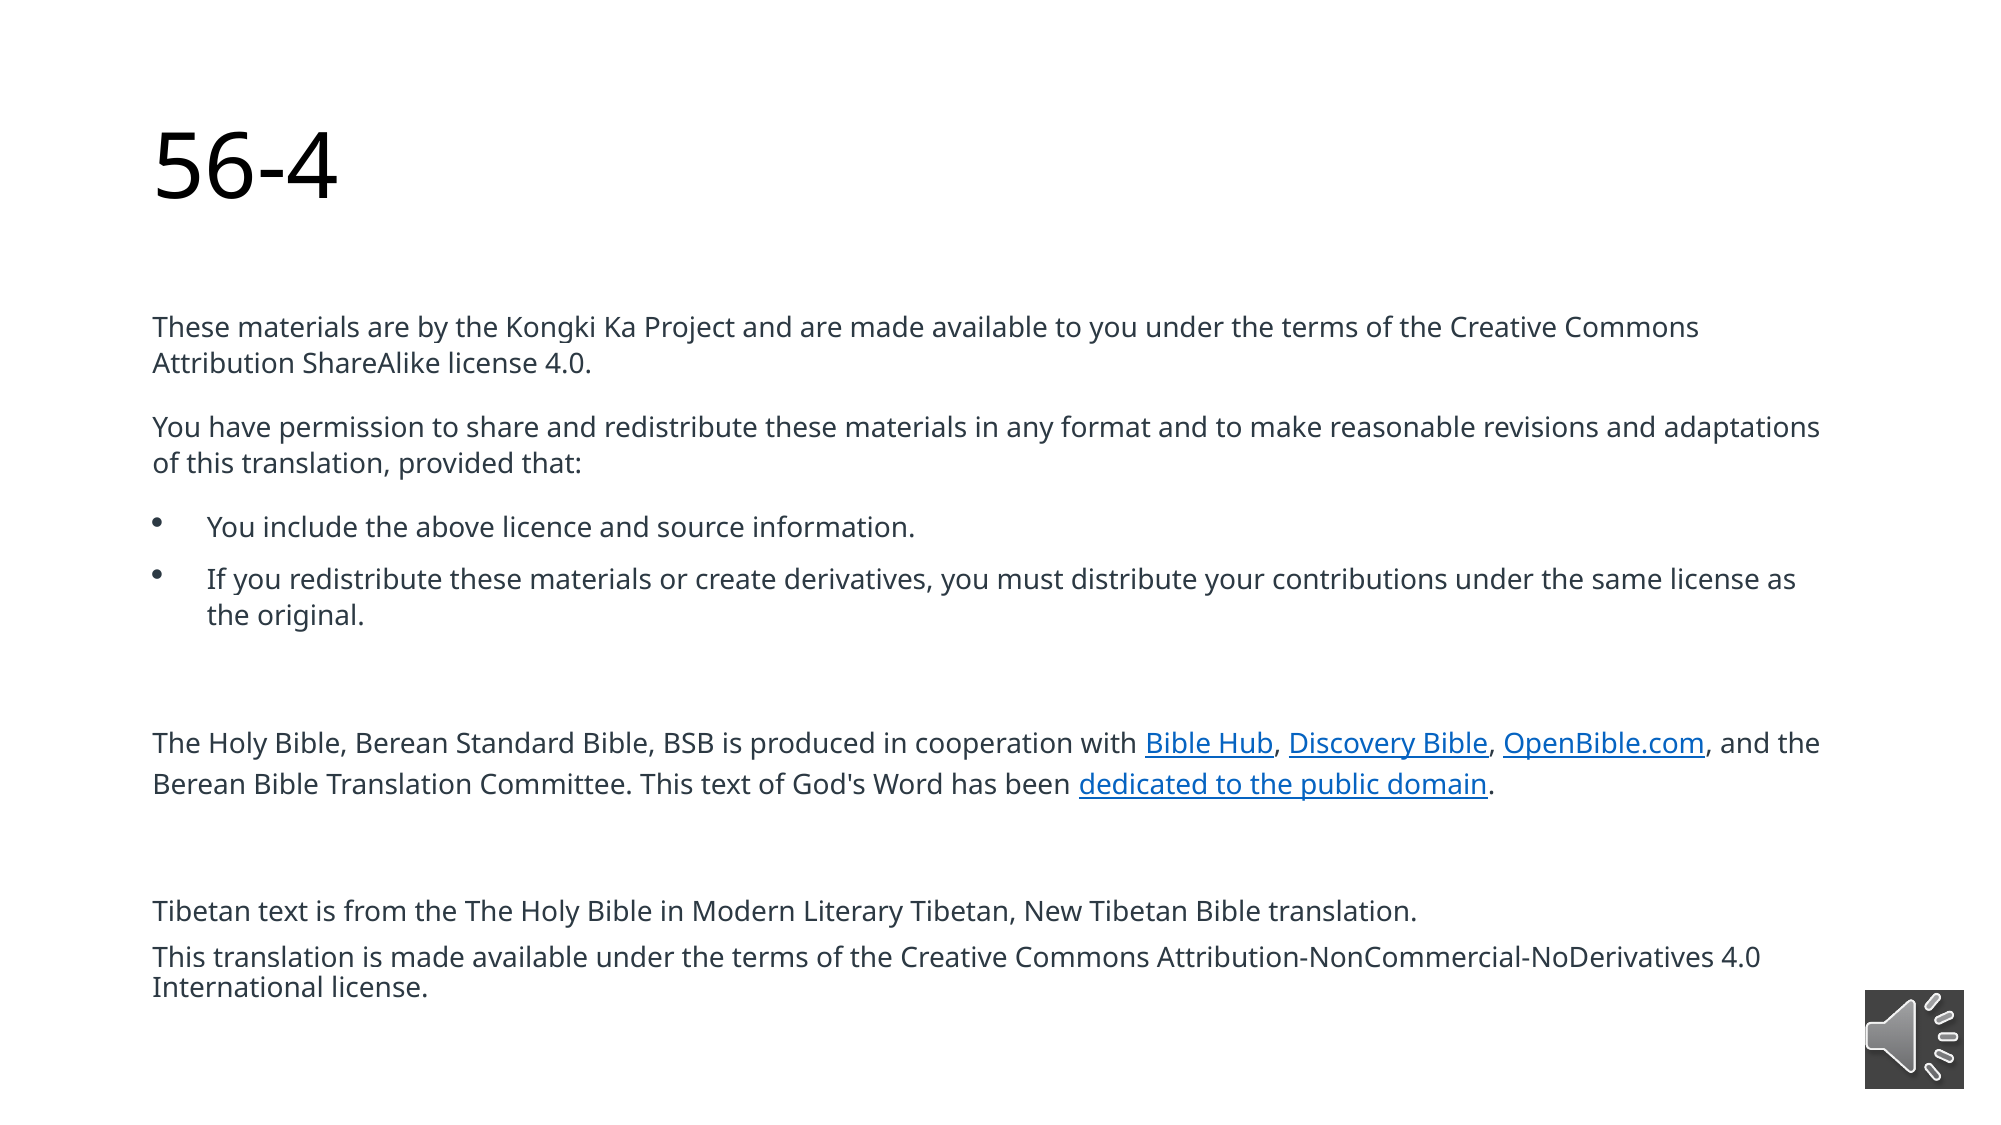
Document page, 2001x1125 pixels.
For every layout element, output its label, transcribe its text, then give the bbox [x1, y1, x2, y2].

picture [1864, 989, 1965, 1090]
title 56-4 [137, 59, 1863, 278]
list These materials are by the Kongki Ka Project and are made available to you under the terms of the Creative Commons Attribution ShareAlike license 4.0. You have permission to share and redistribute these materials in any format and to make reasonable revisions and adaptations of this translation, provided that: You include the above licence and source information. If you redistribute these materials or create derivatives, you must distribute your contributions under the same license as the original. The Holy Bible, Berean Standard Bible, BSB is produced in cooperation with Bible Hub, Discovery Bible, OpenBible.com, and the Berean Bible Translation Committee. This text of God's Word has been dedicated to the public domain. Tibetan text is from the The Holy Bible in Modern Literary Tibetan, New Tibetan Bible translation. This translation is made available under the terms of the Creative Commons Attribution-NonCommercial-NoDerivatives 4.0 International license. [137, 299, 1863, 1014]
